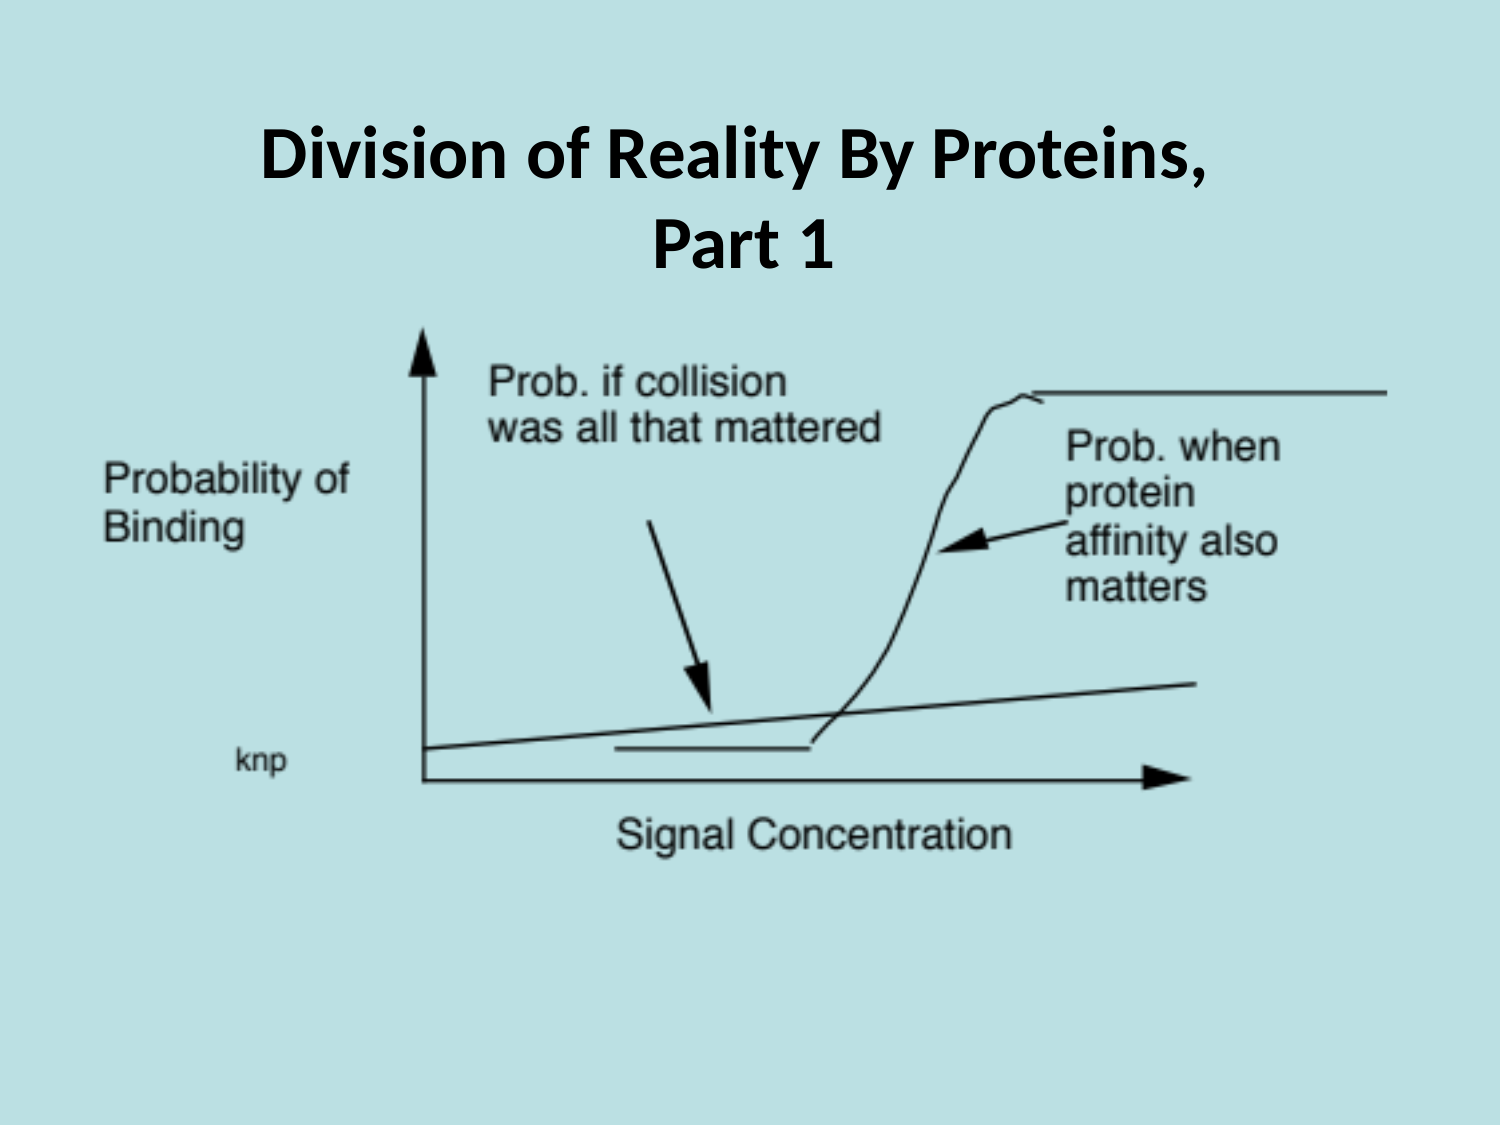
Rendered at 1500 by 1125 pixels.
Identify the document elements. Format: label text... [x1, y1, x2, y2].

title Division of Reality By Proteins, Part 1 [37, 99, 1450, 288]
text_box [99, 324, 1388, 861]
